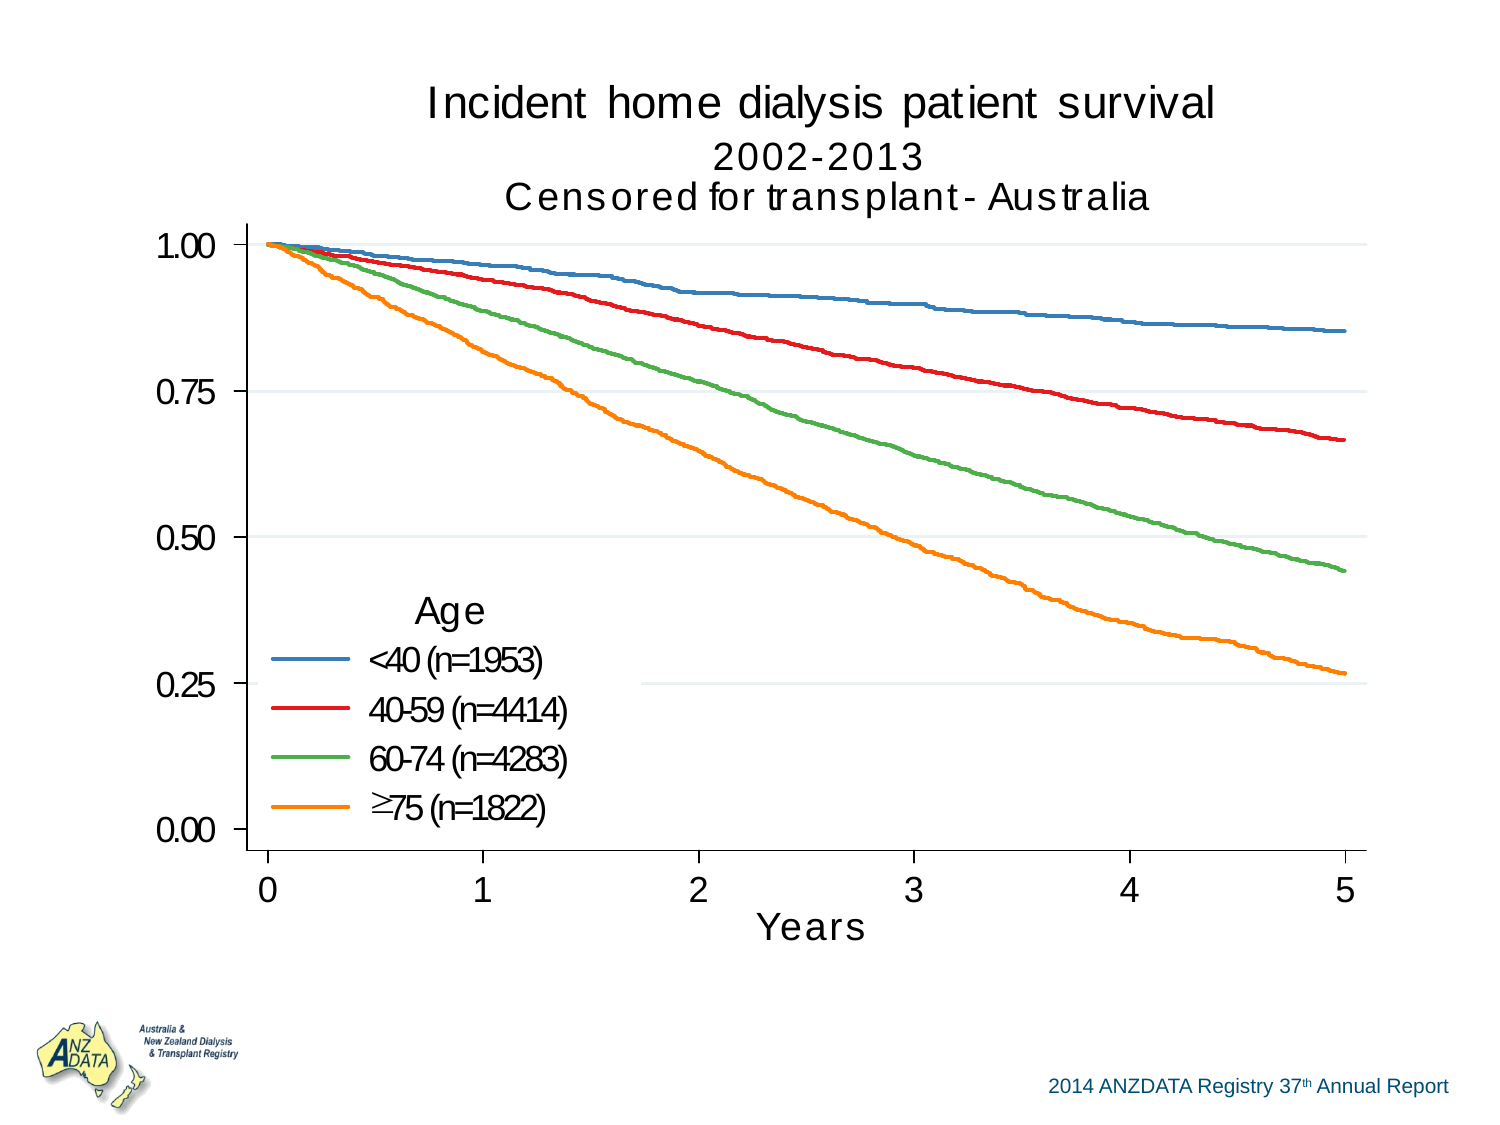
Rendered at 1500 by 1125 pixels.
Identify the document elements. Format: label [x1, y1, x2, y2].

picture [100, 42, 1400, 988]
picture [29, 1016, 243, 1118]
picture [1306, 1078, 1311, 1087]
